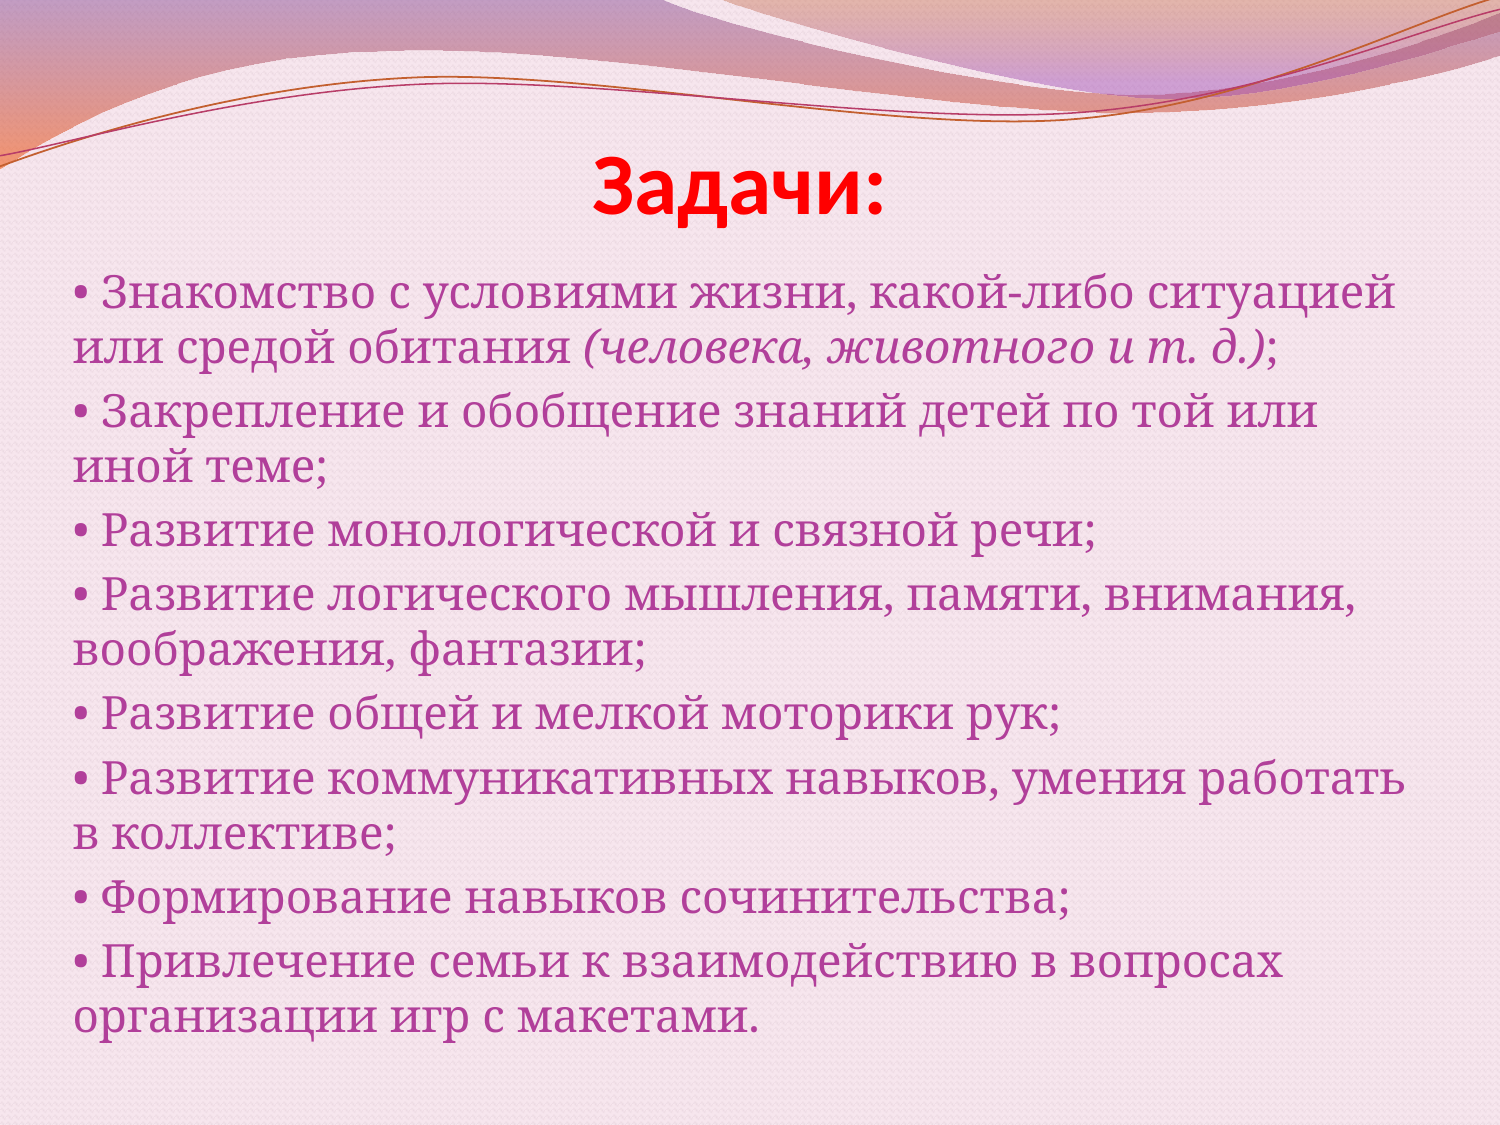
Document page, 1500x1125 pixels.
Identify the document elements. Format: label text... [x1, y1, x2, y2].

list • Знакомство с условиями жизни, какой-либо ситуацией или средой обитания (человека, животного и т. д.); • Закрепление и обобщение знаний детей по той или иной теме; • Развитие монологической и связной речи; • Развитие логического мышления, памяти, внимания, воображения, фантазии; • Развитие общей и мелкой моторики рук; • Развитие коммуникативных навыков, умения работать в коллективе; • Формирование навыков сочинительства; • Привлечение семьи к взаимодействию в вопросах организации игр с макетами. [64, 255, 1436, 1071]
title Задачи: [237, 125, 1263, 232]
